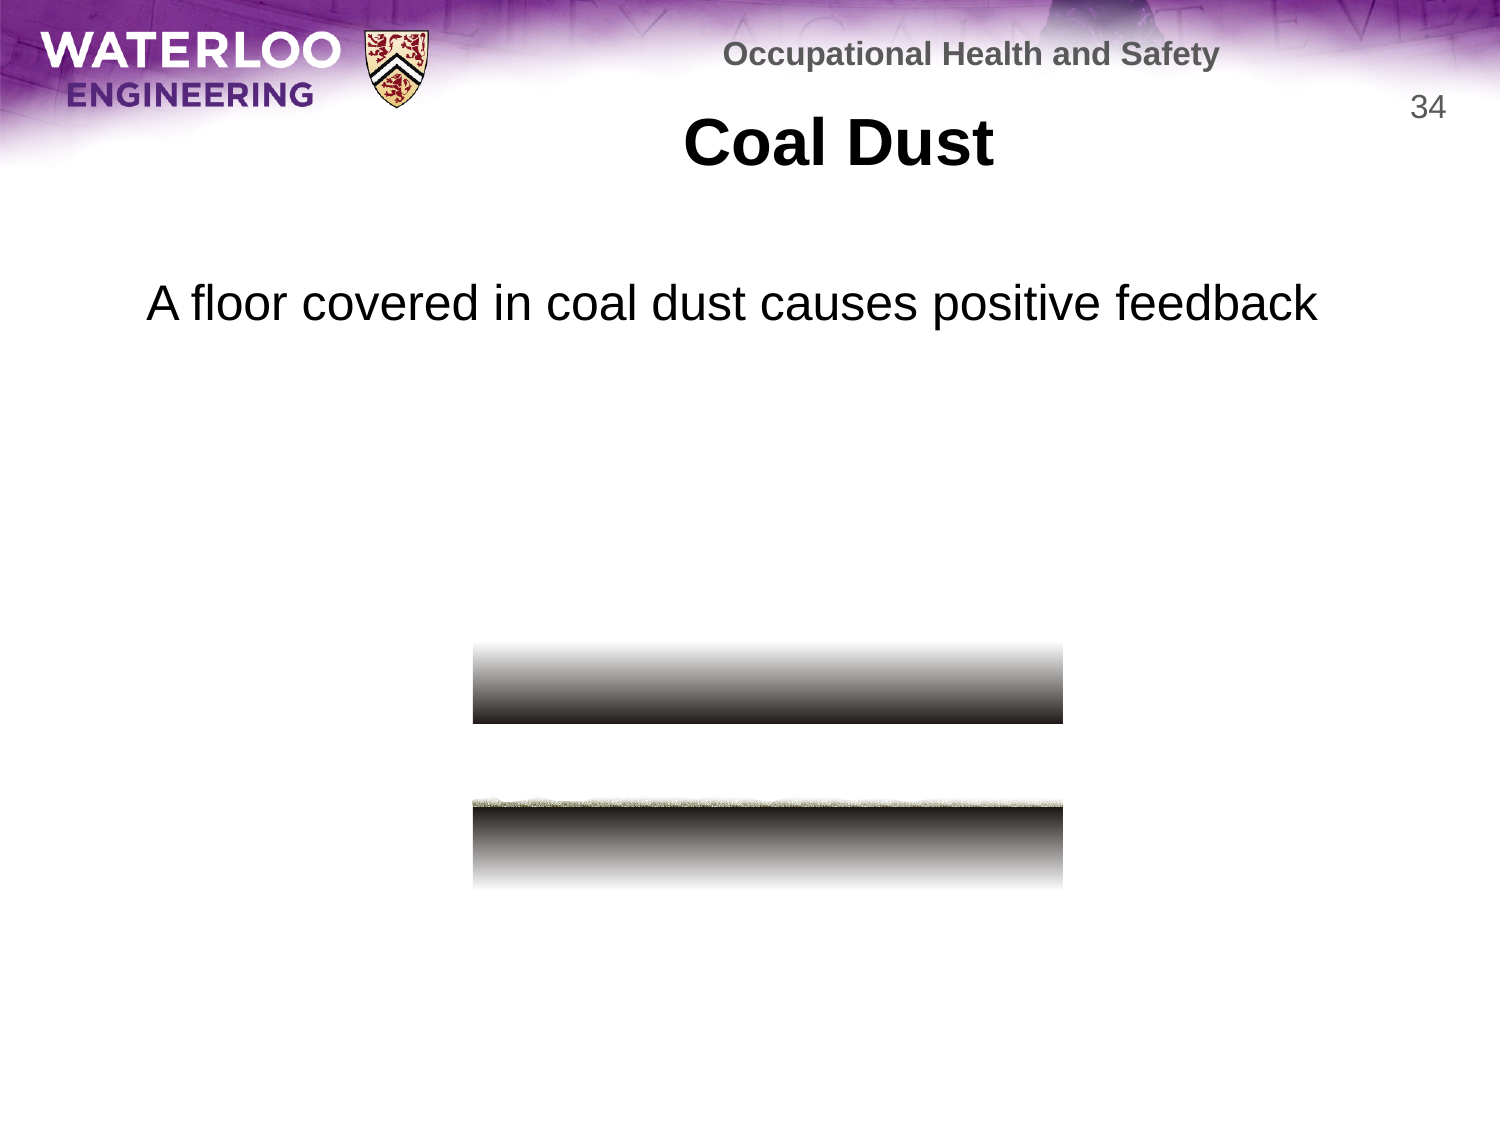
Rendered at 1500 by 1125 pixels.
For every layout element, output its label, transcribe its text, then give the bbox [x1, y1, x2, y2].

title Coal Dust [252, 44, 1426, 233]
slide_number 34 [1333, 73, 1462, 134]
picture [0, 0, 1500, 1125]
list A floor covered in coal dust causes positive feedback [74, 262, 1426, 1020]
footer Occupational Health and Safety [535, 24, 1236, 68]
